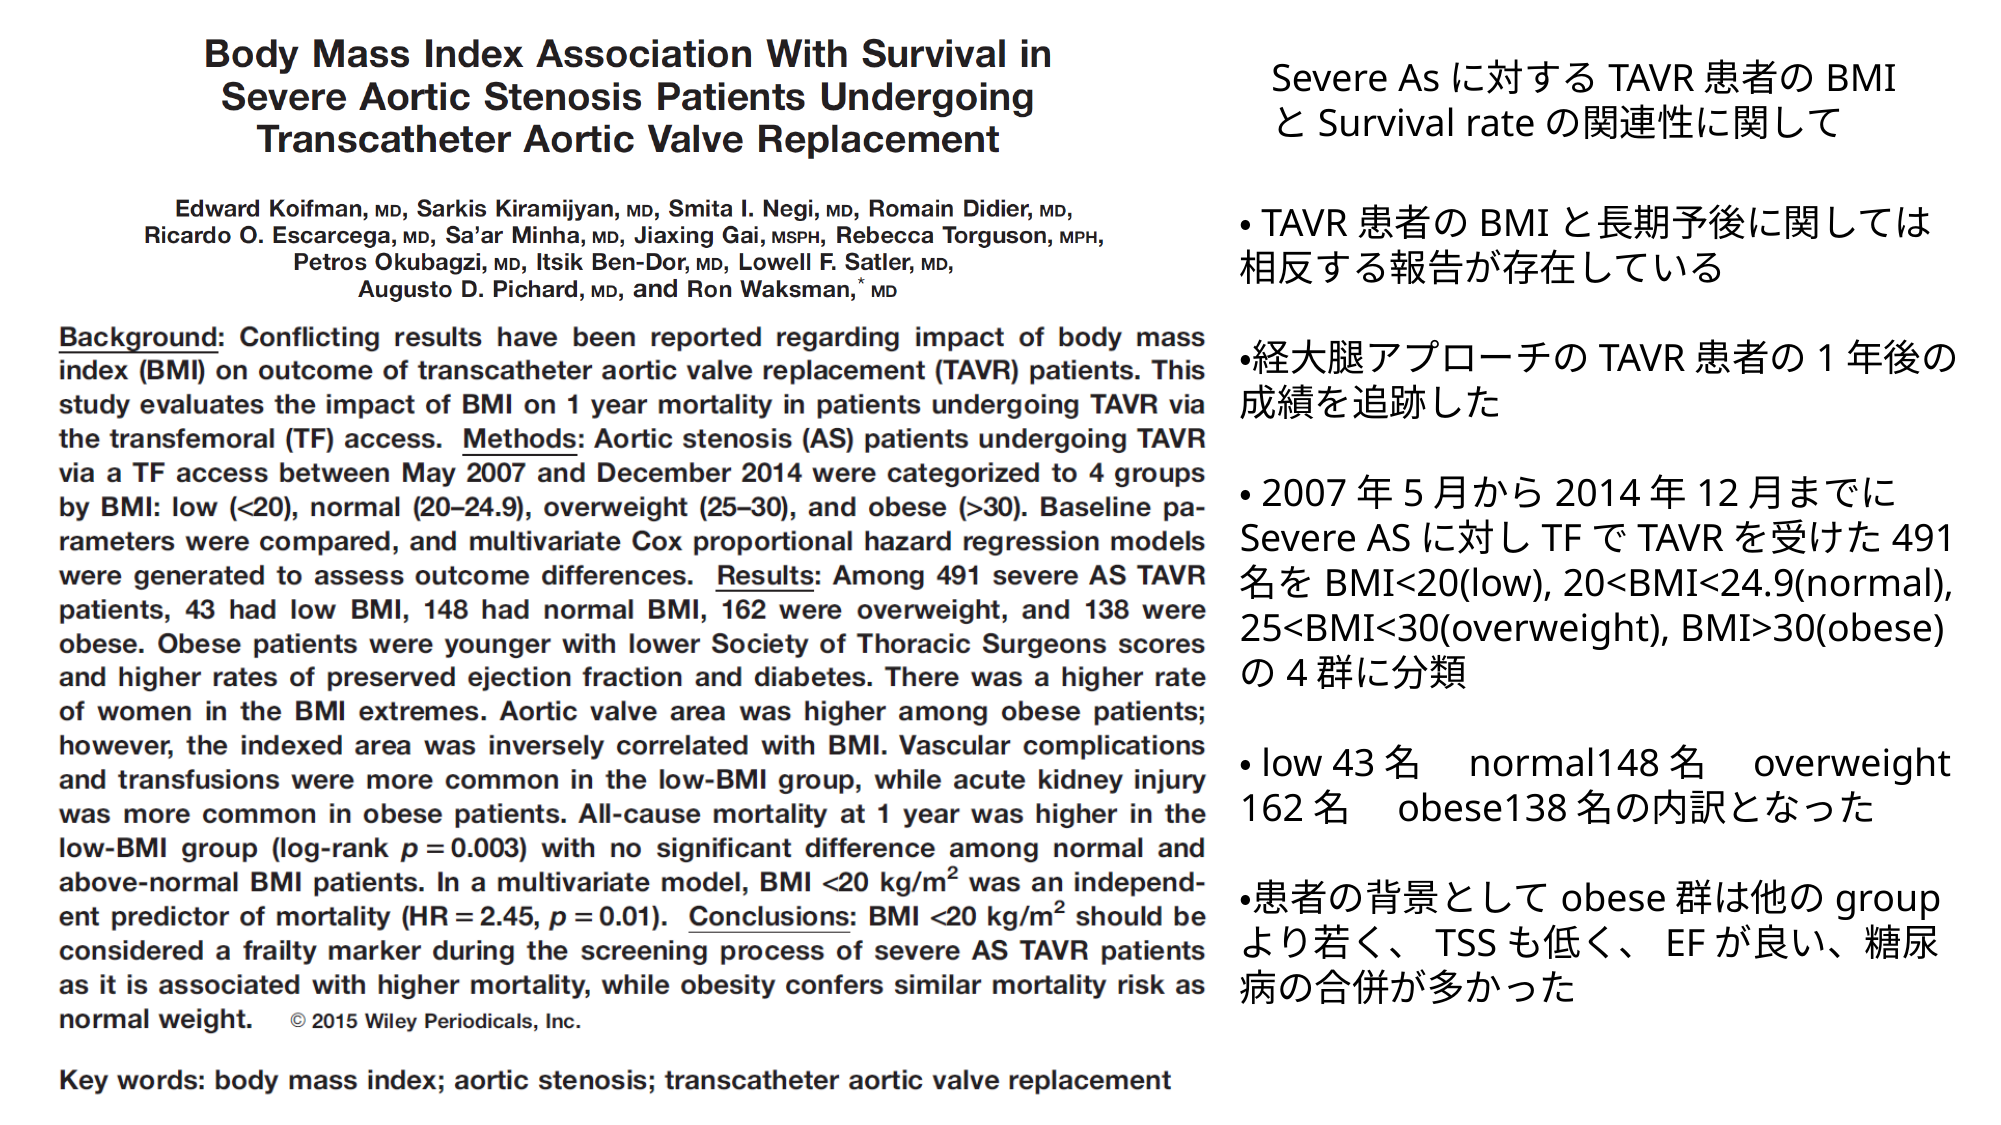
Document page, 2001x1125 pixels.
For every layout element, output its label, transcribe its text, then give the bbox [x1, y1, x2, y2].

picture [120, 32, 1110, 305]
text_box Severe Asに対するTAVR患者のBMIとSurvival rateの関連性に関して [1256, 46, 1947, 152]
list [39, 313, 1226, 1110]
text_box ・TAVR患者のBMIと長期予後に関しては相反する報告が存在している ・経大腿アプローチのTAVR患者の1年後の成績を追跡した ・2007年5月から2014年12月までにSevere ASに対しTFでTAVRを受けた491名をBMI<20(low), 20<BMI<24.9(normal), 25<BMI<30(overweight), BMI>30(obese)の4群に分類 ・low 43名 normal148名 overweight 162名 obese138名の内訳となった ・患者の背景としてobese群は他のgroupより若く、TSSも低く、EFが良い、糖尿病の合併が多かった [1225, 191, 1977, 1062]
